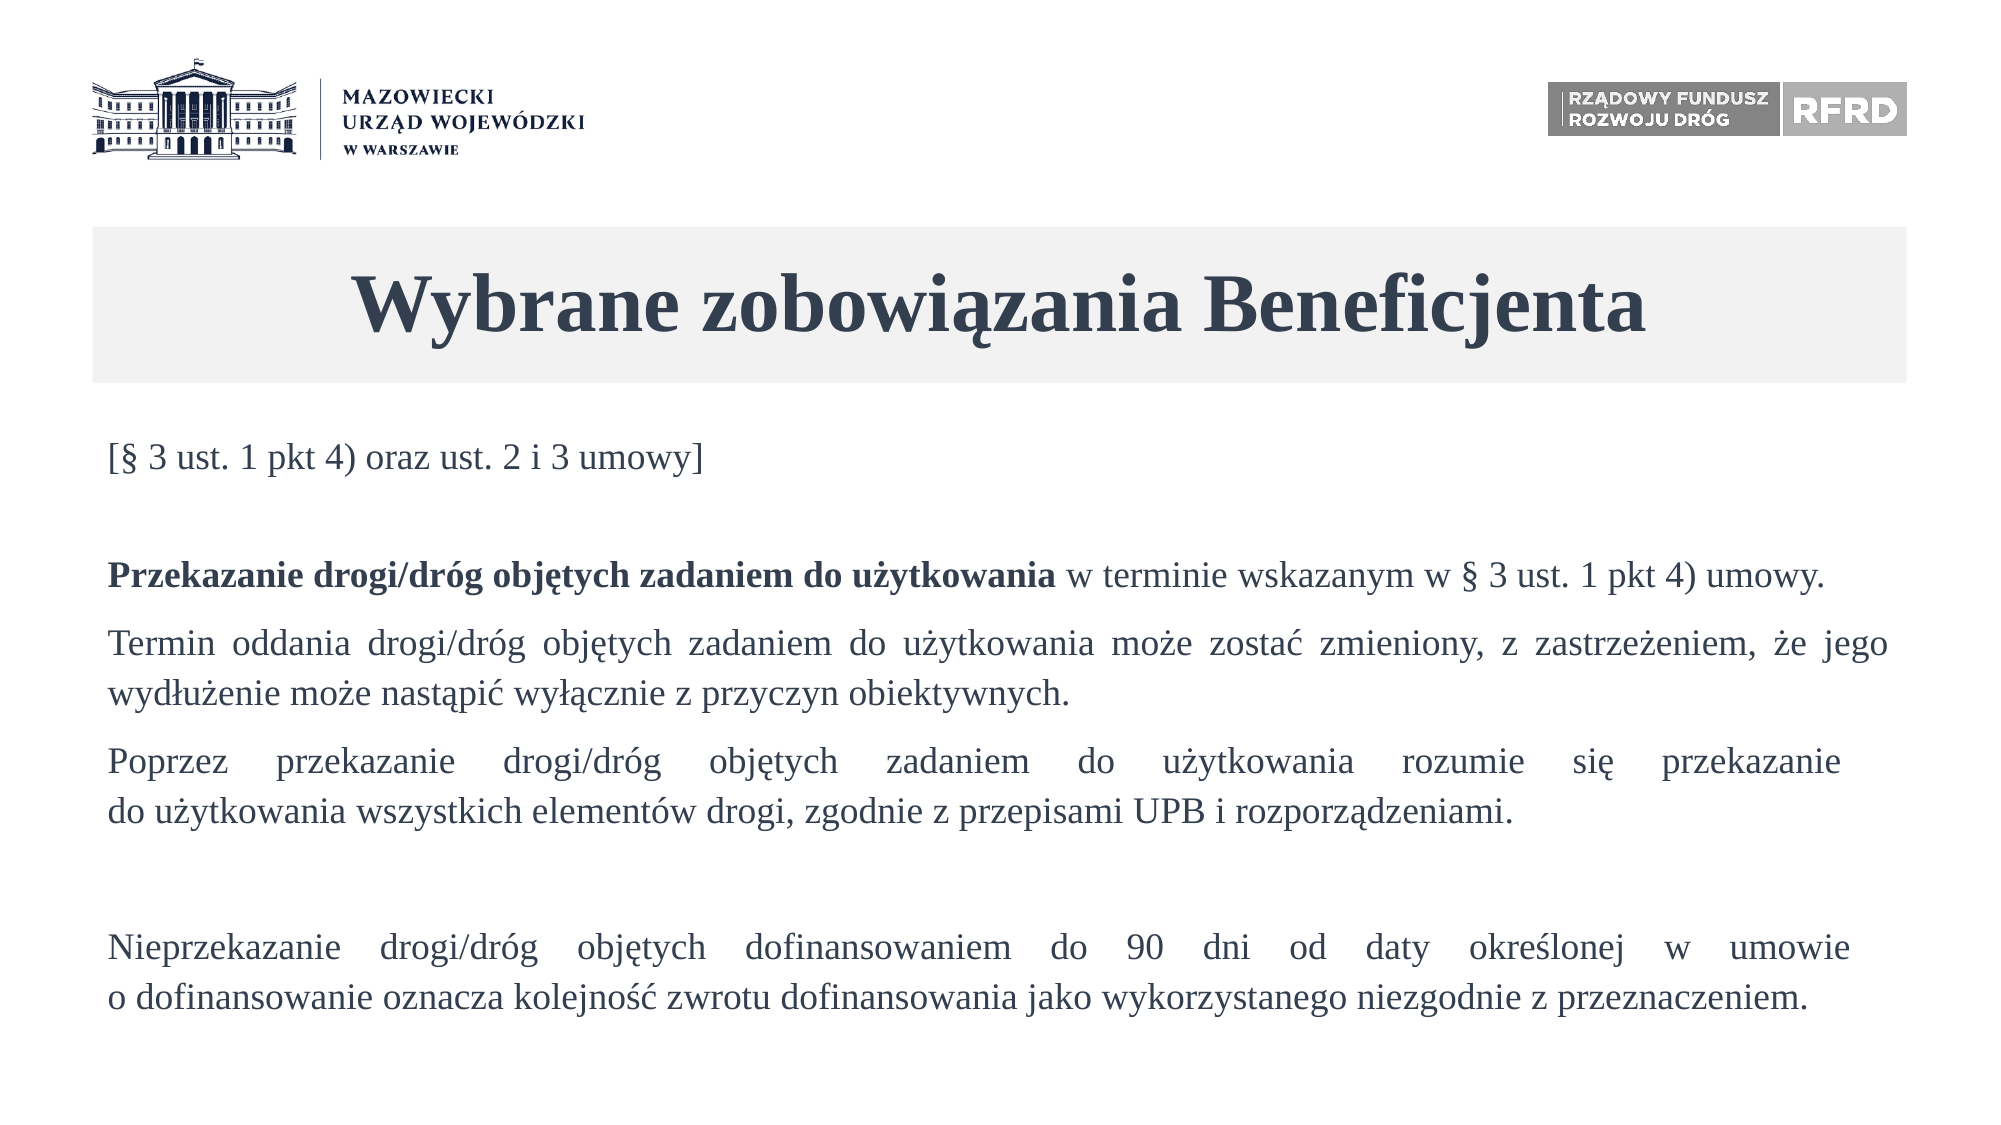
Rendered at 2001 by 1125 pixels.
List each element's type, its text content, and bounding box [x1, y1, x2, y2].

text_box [1548, 82, 1907, 136]
list [§ 3 ust. 1 pkt 4) oraz ust. 2 i 3 umowy] Przekazanie drogi/dróg objętych zadaniem do użytkowania w terminie wskazanym w § 3 ust. 1 pkt 4) umowy. Termin oddania drogi/dróg objętych zadaniem do użytkowania może zostać zmieniony, z zastrzeżeniem, że jego wydłużenie może nastąpić wyłącznie z przyczyn obiektywnych. Poprzez przekazanie drogi/dróg objętych zadaniem do użytkowania rozumie się przekazanie do użytkowania wszystkich elementów drogi, zgodnie z przepisami UPB i rozporządzeniami. Nieprzekazanie drogi/dróg objętych dofinansowaniem do 90 dni od daty określonej w umowie o dofinansowanie oznacza kolejność zwrotu dofinansowania jako wykorzystanego niezgodnie z przeznaczeniem. [92, 420, 1907, 1036]
picture [69, 47, 602, 190]
title Wybrane zobowiązania Beneficjenta [92, 226, 1907, 384]
